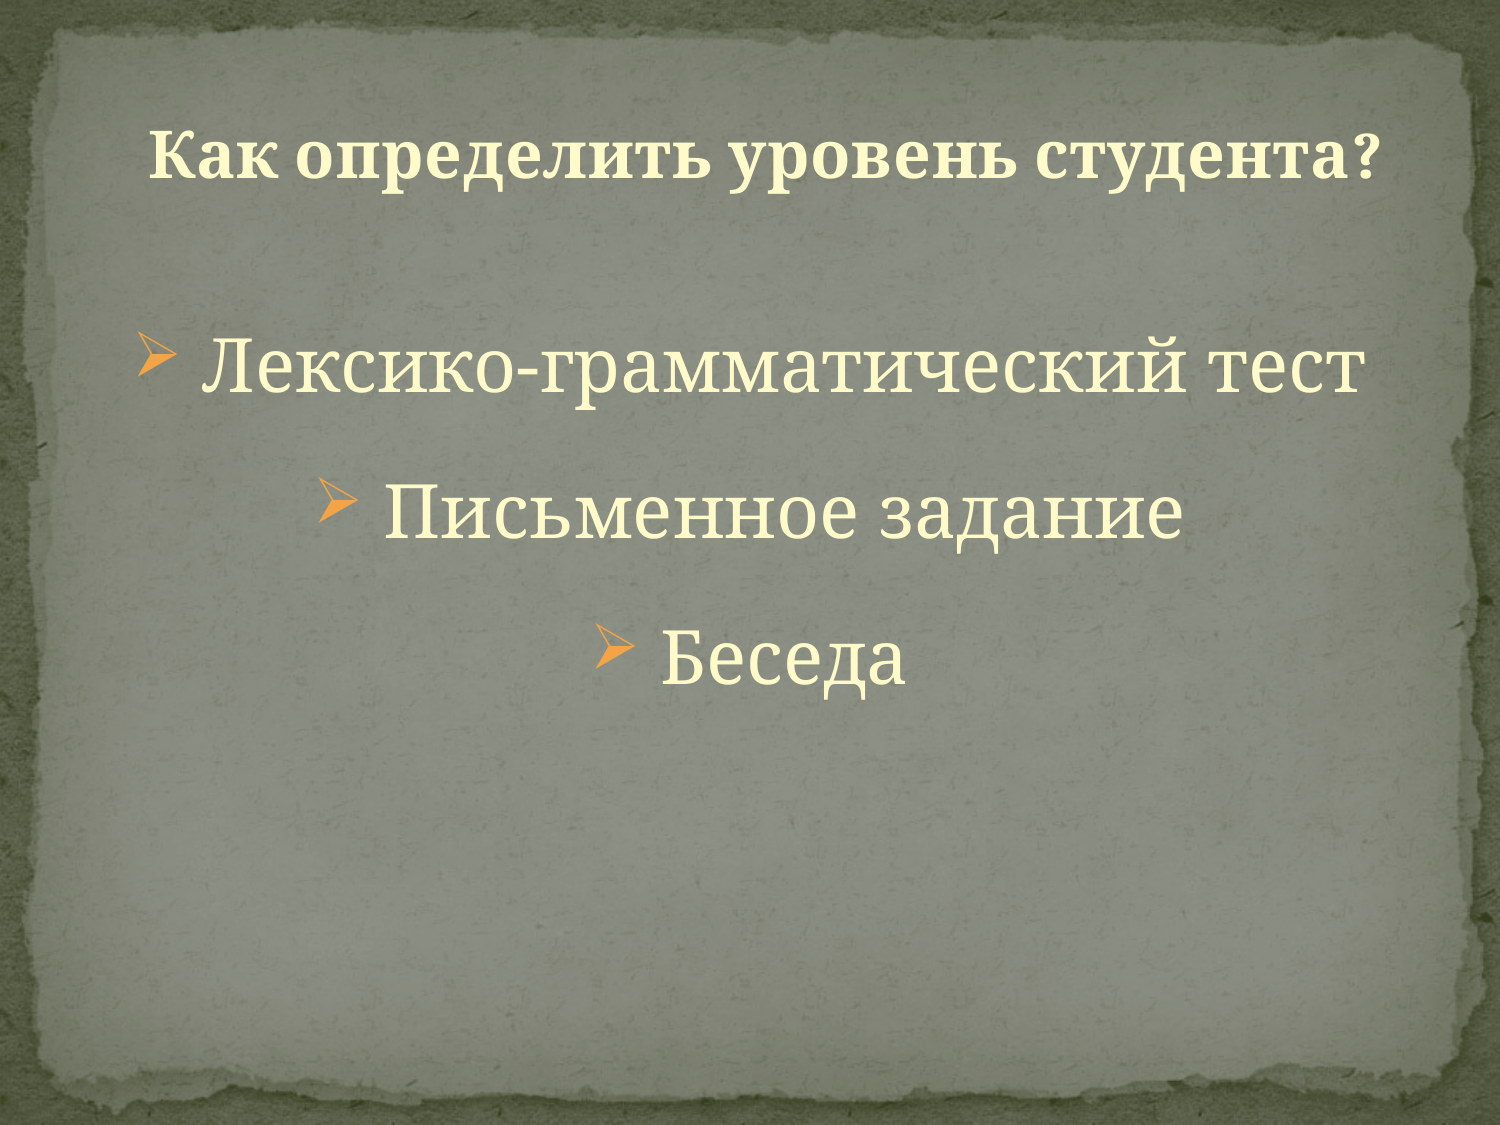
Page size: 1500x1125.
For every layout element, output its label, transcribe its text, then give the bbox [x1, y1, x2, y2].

list Лексико-грамматический тест Письменное задание Беседа [46, 164, 1454, 1090]
title Как определить уровень студента? [93, 35, 1438, 200]
